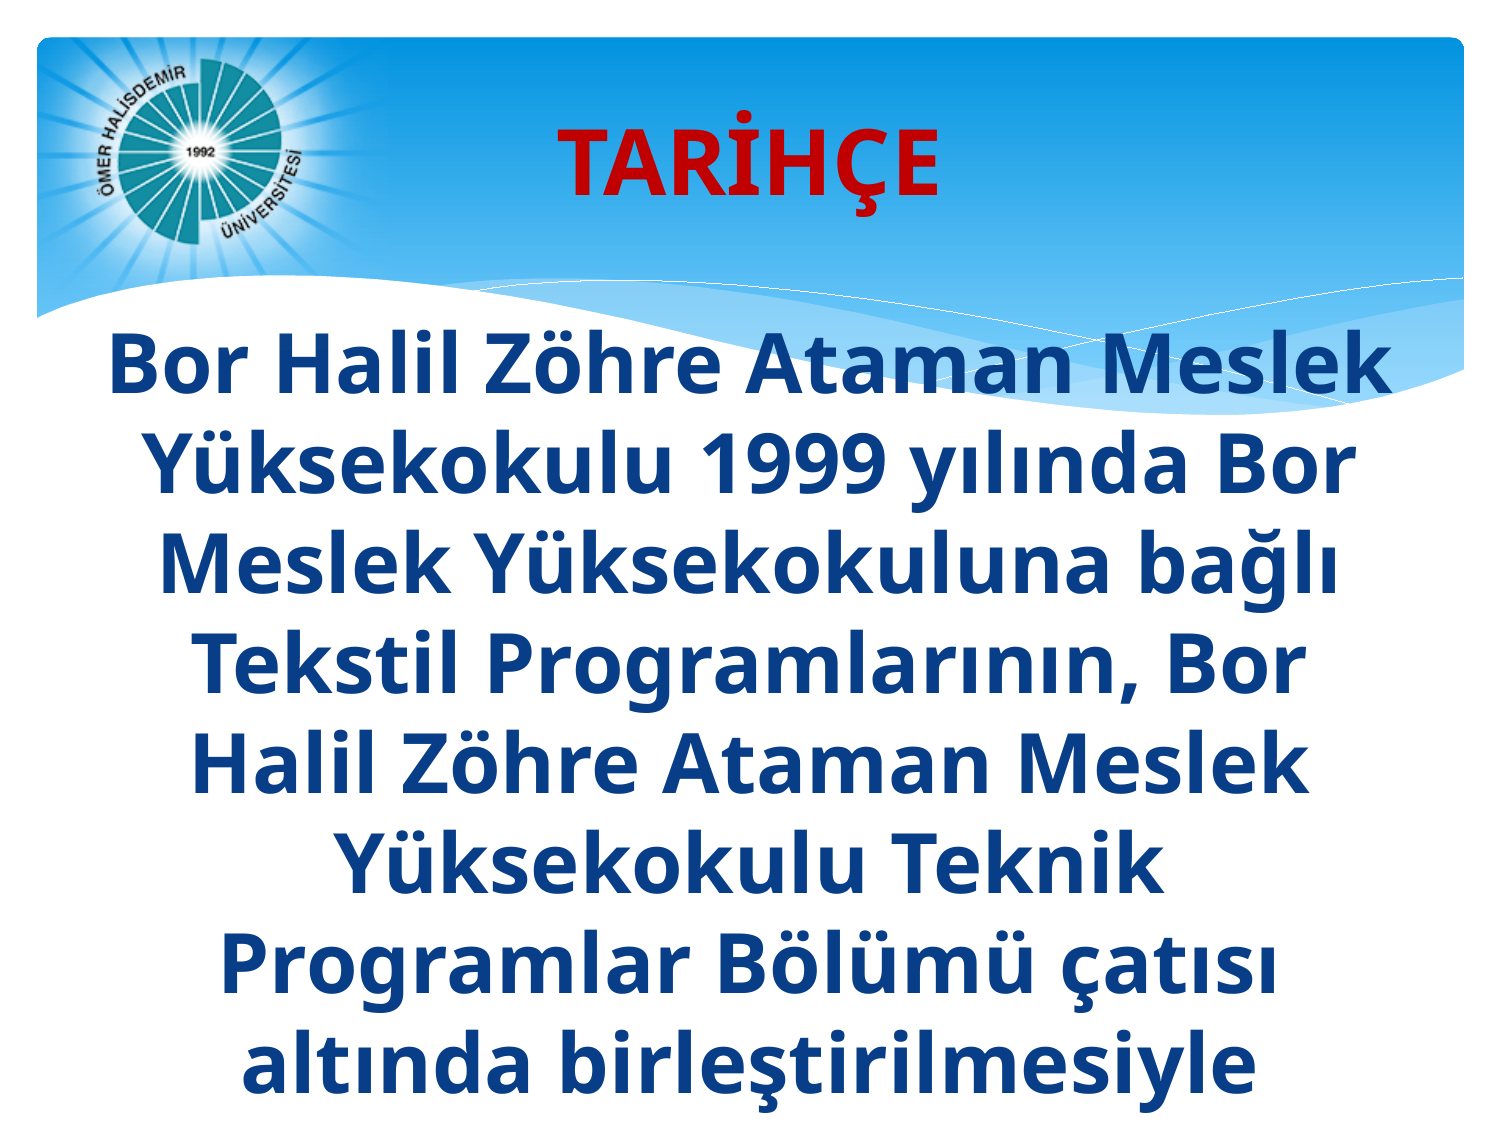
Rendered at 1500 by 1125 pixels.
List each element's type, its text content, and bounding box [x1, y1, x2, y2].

title TARİHÇE [393, 55, 1425, 261]
list Bor Halil Zöhre Ataman Meslek Yüksekokulu 1999 yılında Bor Meslek Yüksekokuluna bağlı Tekstil Programlarının, Bor Halil Zöhre Ataman Meslek Yüksekokulu Teknik Programlar Bölümü çatısı altında birleştirilmesiyle kurulmuş ve Yükseköğretimdeki yerini almıştır. [75, 302, 1425, 1059]
picture [0, 0, 388, 351]
